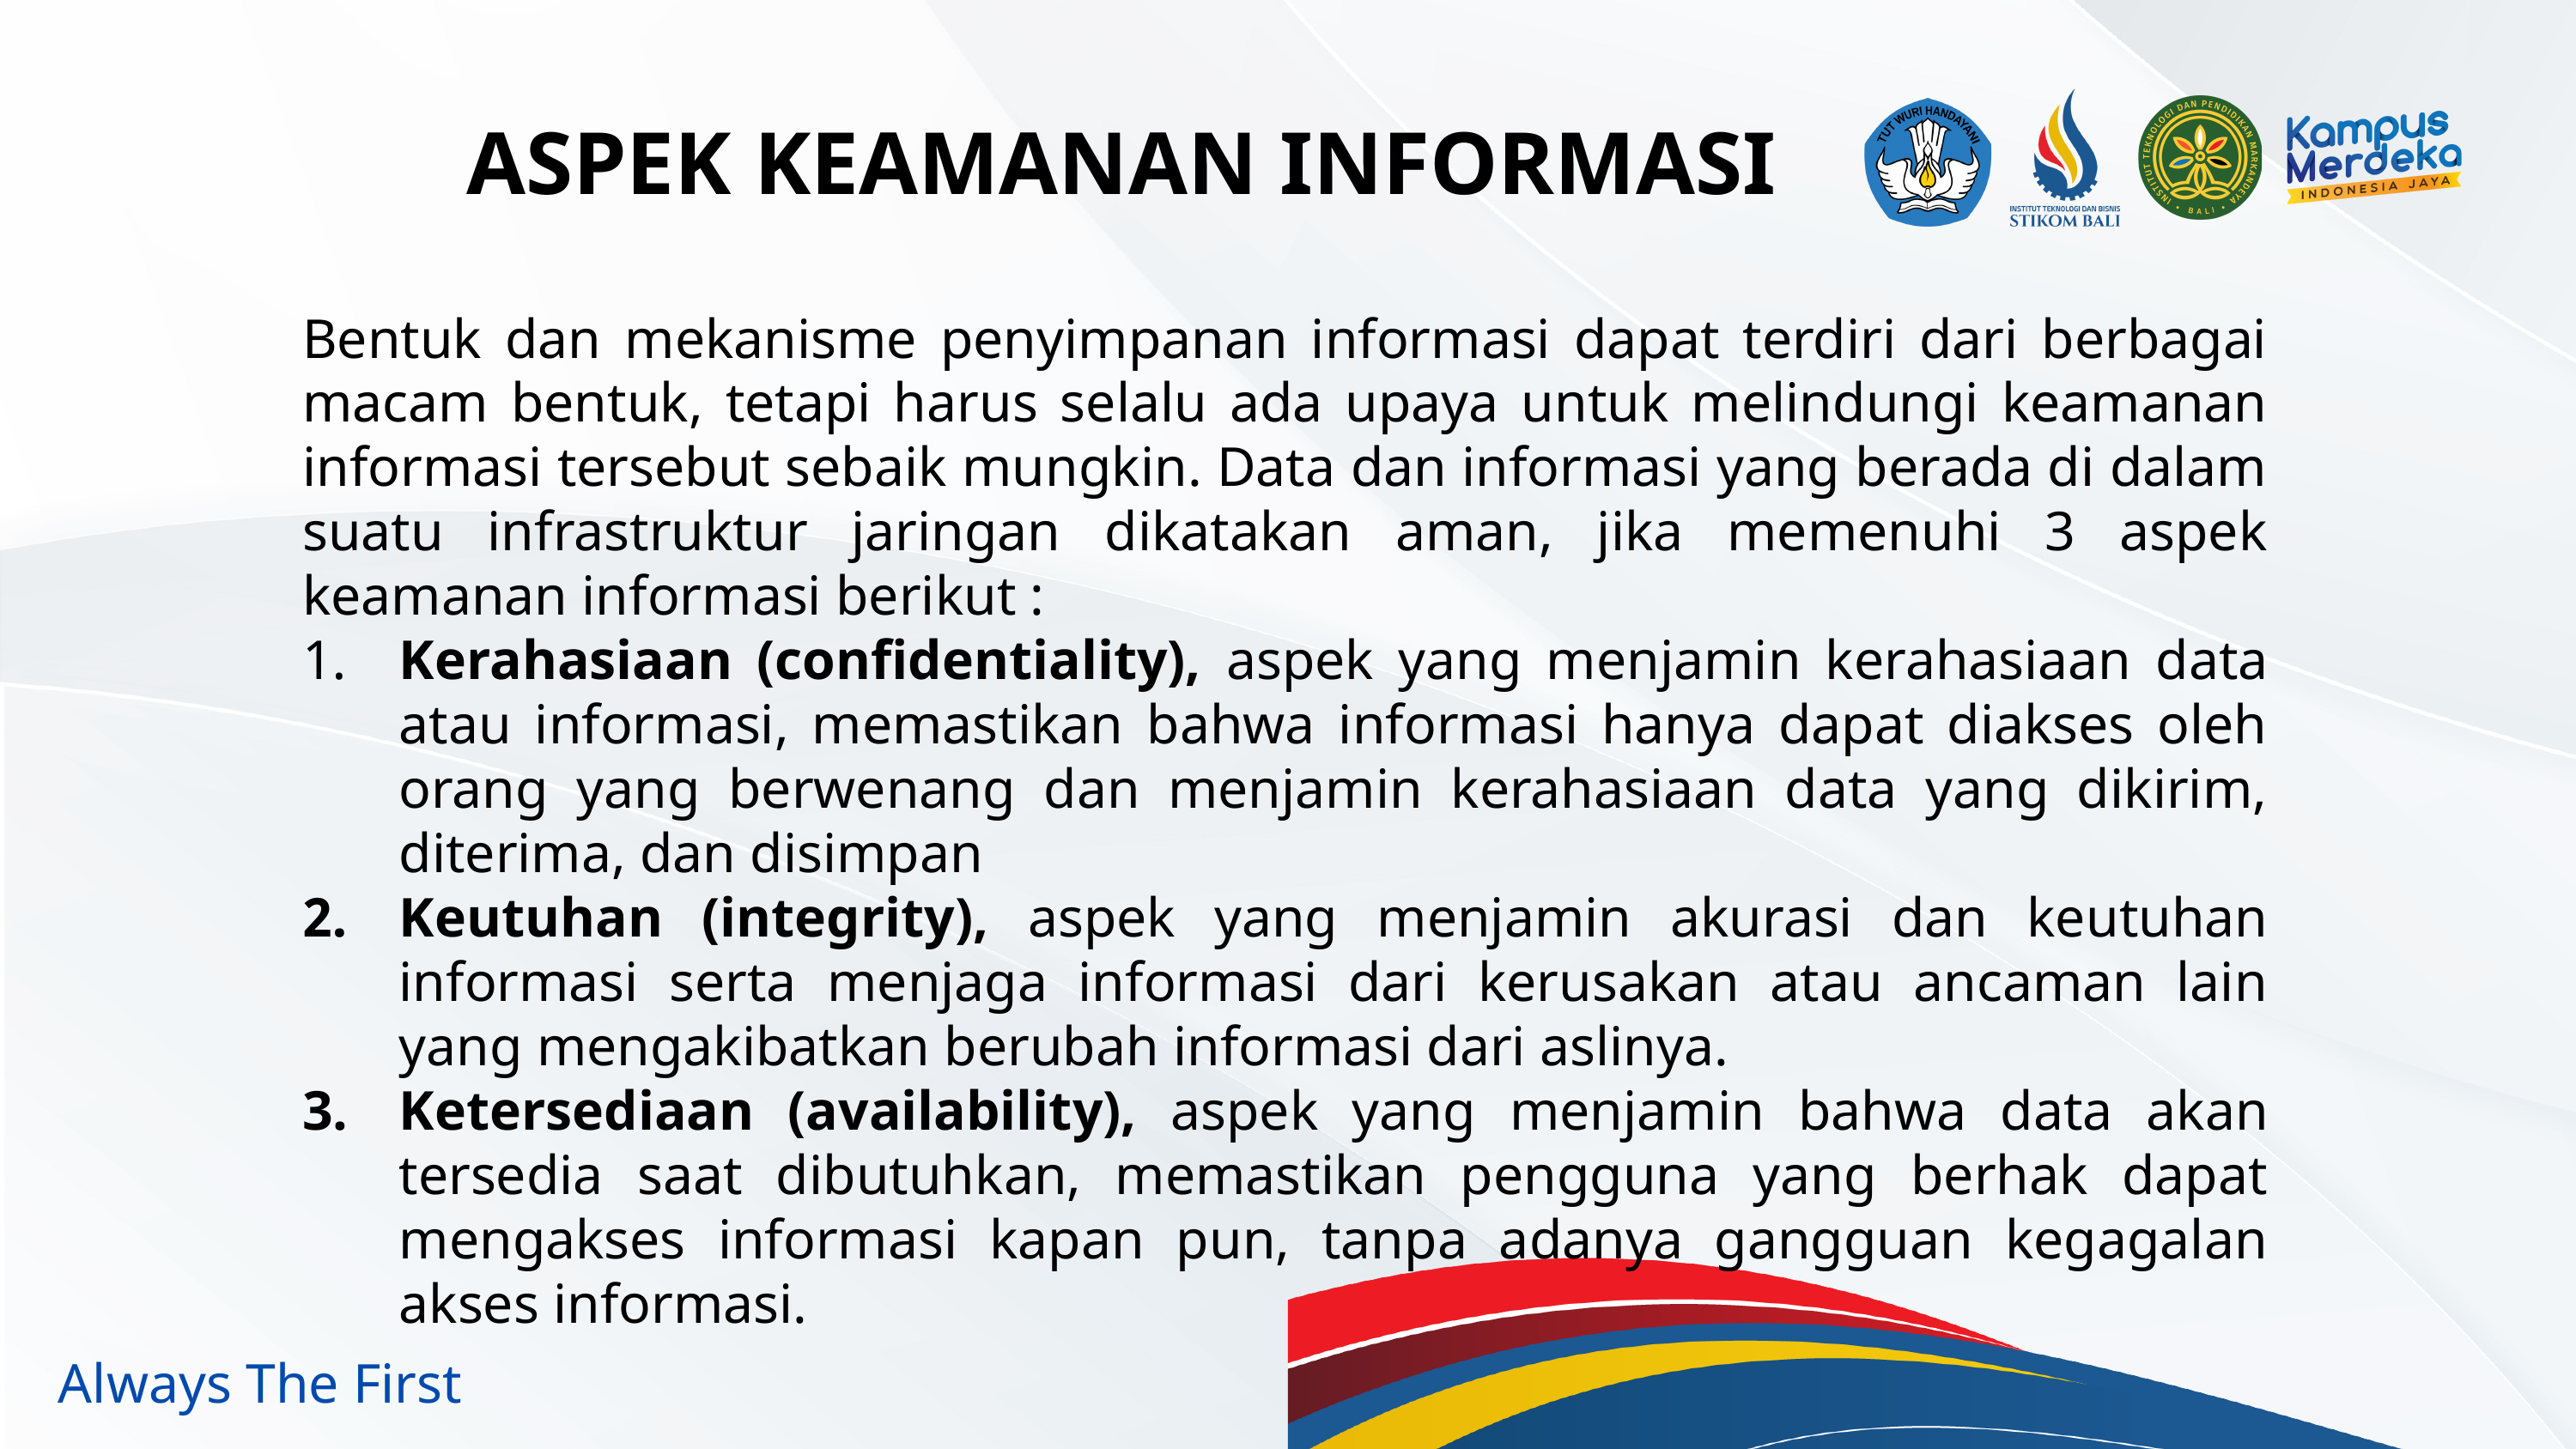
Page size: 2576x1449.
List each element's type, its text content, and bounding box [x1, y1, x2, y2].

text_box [1863, 88, 2462, 227]
text_box ﻿Bentuk dan mekanisme penyimpanan informasi dapat terdiri dari berbagai macam bentuk, tetapi harus selalu ada upaya untuk melindungi keamanan informasi tersebut sebaik mungkin. Data dan informasi yang berada di dalam suatu infrastruktur jaringan dikatakan aman, jika memenuhi 3 aspek keamanan informasi berikut : ﻿Kerahasiaan (confidentiality), aspek yang menjamin kerahasiaan data atau informasi, memastikan bahwa informasi hanya dapat diakses oleh orang yang berwenang dan menjamin kerahasiaan data yang dikirim, diterima, dan disimpan ﻿Keutuhan (integrity), aspek yang menjamin akurasi dan keutuhan informasi serta menjaga informasi dari kerusakan atau ancaman lain yang mengakibatkan berubah informasi dari aslinya. Ketersediaan (availability), aspek yang menjamin bahwa data akan tersedia saat dibutuhkan, memastikan pengguna yang berhak dapat mengakses informasi kapan pun, tanpa adanya gangguan kegagalan akses informasi. [289, 298, 2283, 1340]
text_box [0, 0, 2576, 1449]
text_box [1287, 1240, 2576, 1449]
text_box Always The First [58, 1343, 477, 1414]
text_box ASPEK KEAMANAN INFORMASI [440, 102, 1803, 218]
